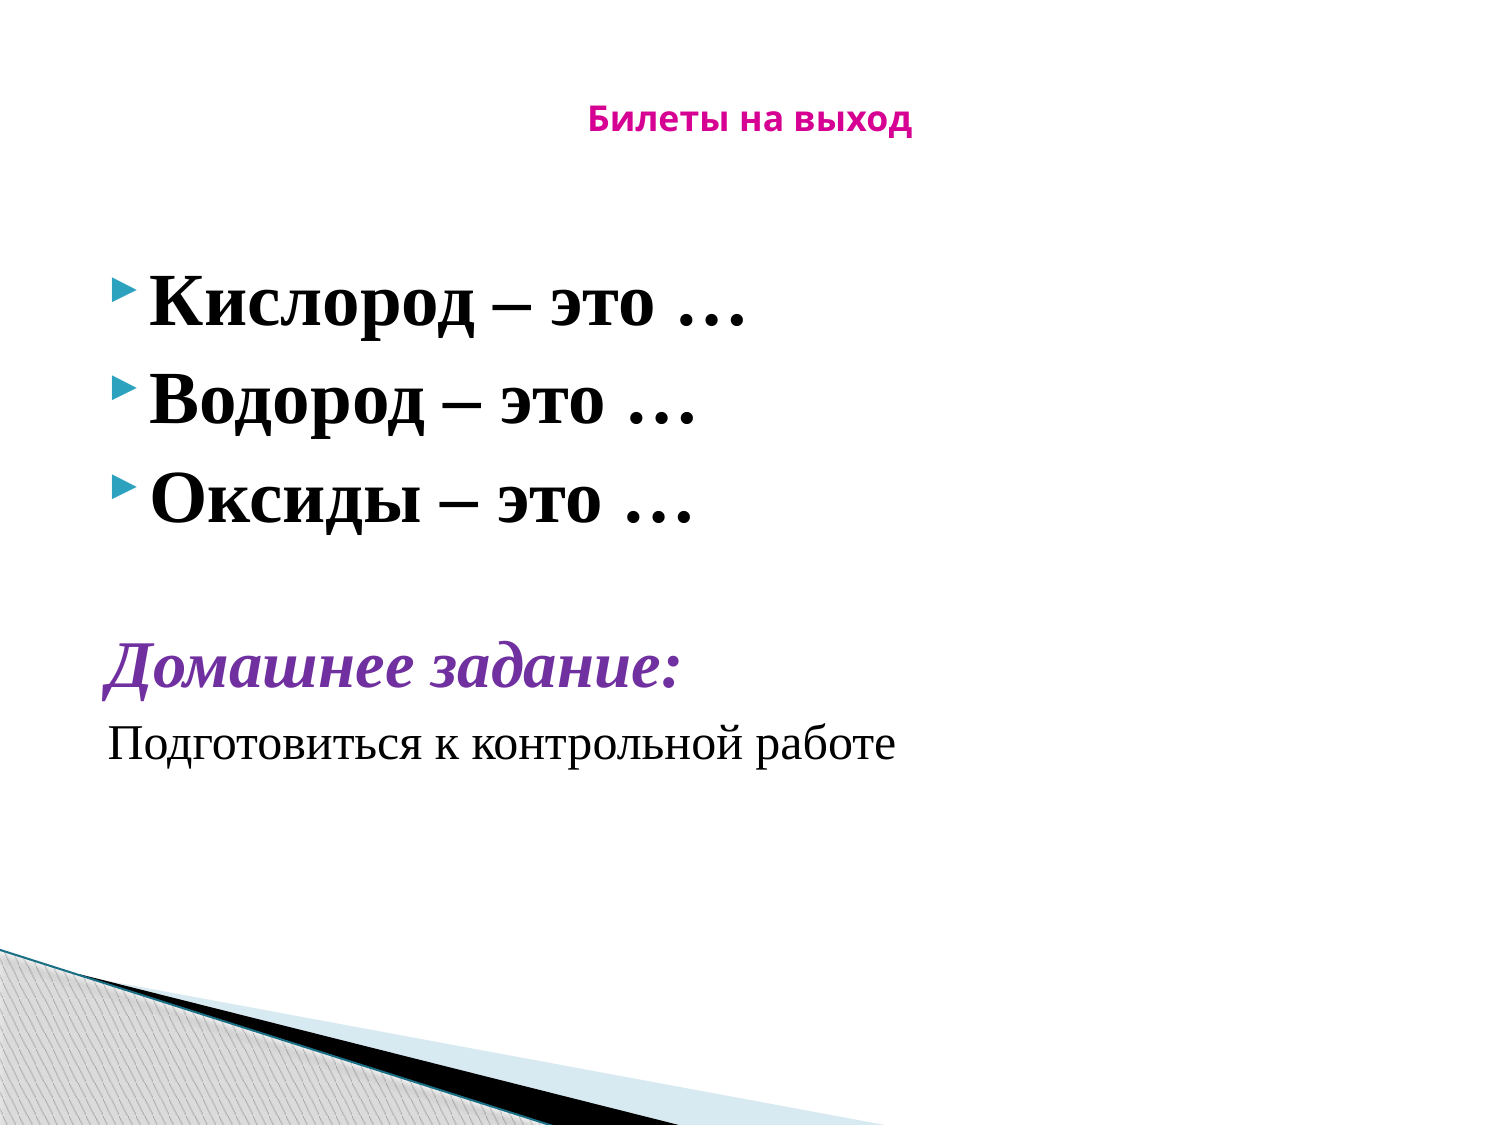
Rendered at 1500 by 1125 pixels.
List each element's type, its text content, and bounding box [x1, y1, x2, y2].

list Кислород – это … Водород – это … Оксиды – это … Домашнее задание: Подготовиться к контрольной работе [75, 243, 1425, 986]
title Билеты на выход [75, 45, 1425, 233]
